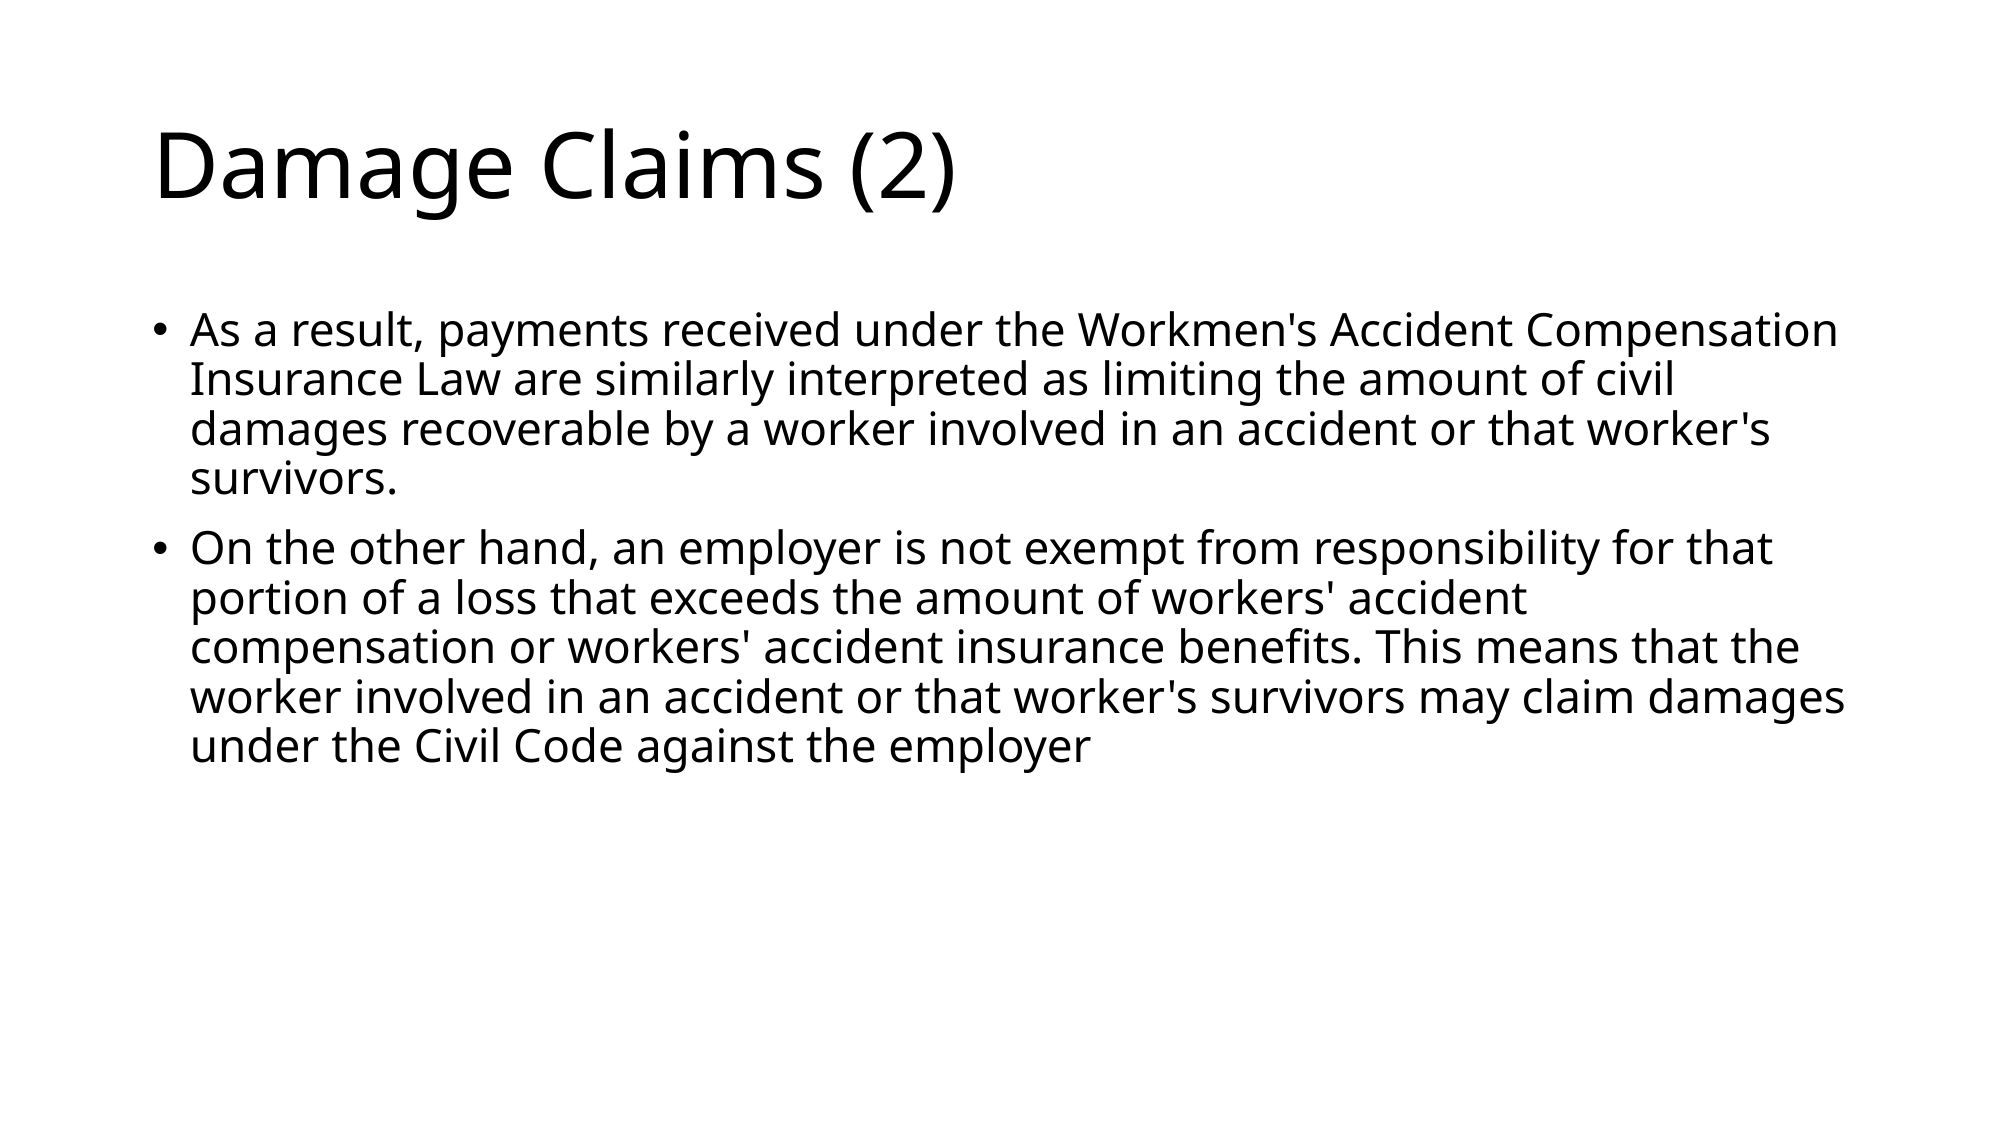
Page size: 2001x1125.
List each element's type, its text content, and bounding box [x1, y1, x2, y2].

title Damage Claims (2) [137, 59, 1863, 278]
list As a result, payments received under the Workmen's Accident Compensation Insurance Law are similarly interpreted as limiting the amount of civil damages recoverable by a worker involved in an accident or that worker's survivors. On the other hand, an employer is not exempt from responsibility for that portion of a loss that exceeds the amount of workers' accident compensation or workers' accident insurance benefits. This means that the worker involved in an accident or that worker's survivors may claim damages under the Civil Code against the employer [137, 299, 1863, 1014]
